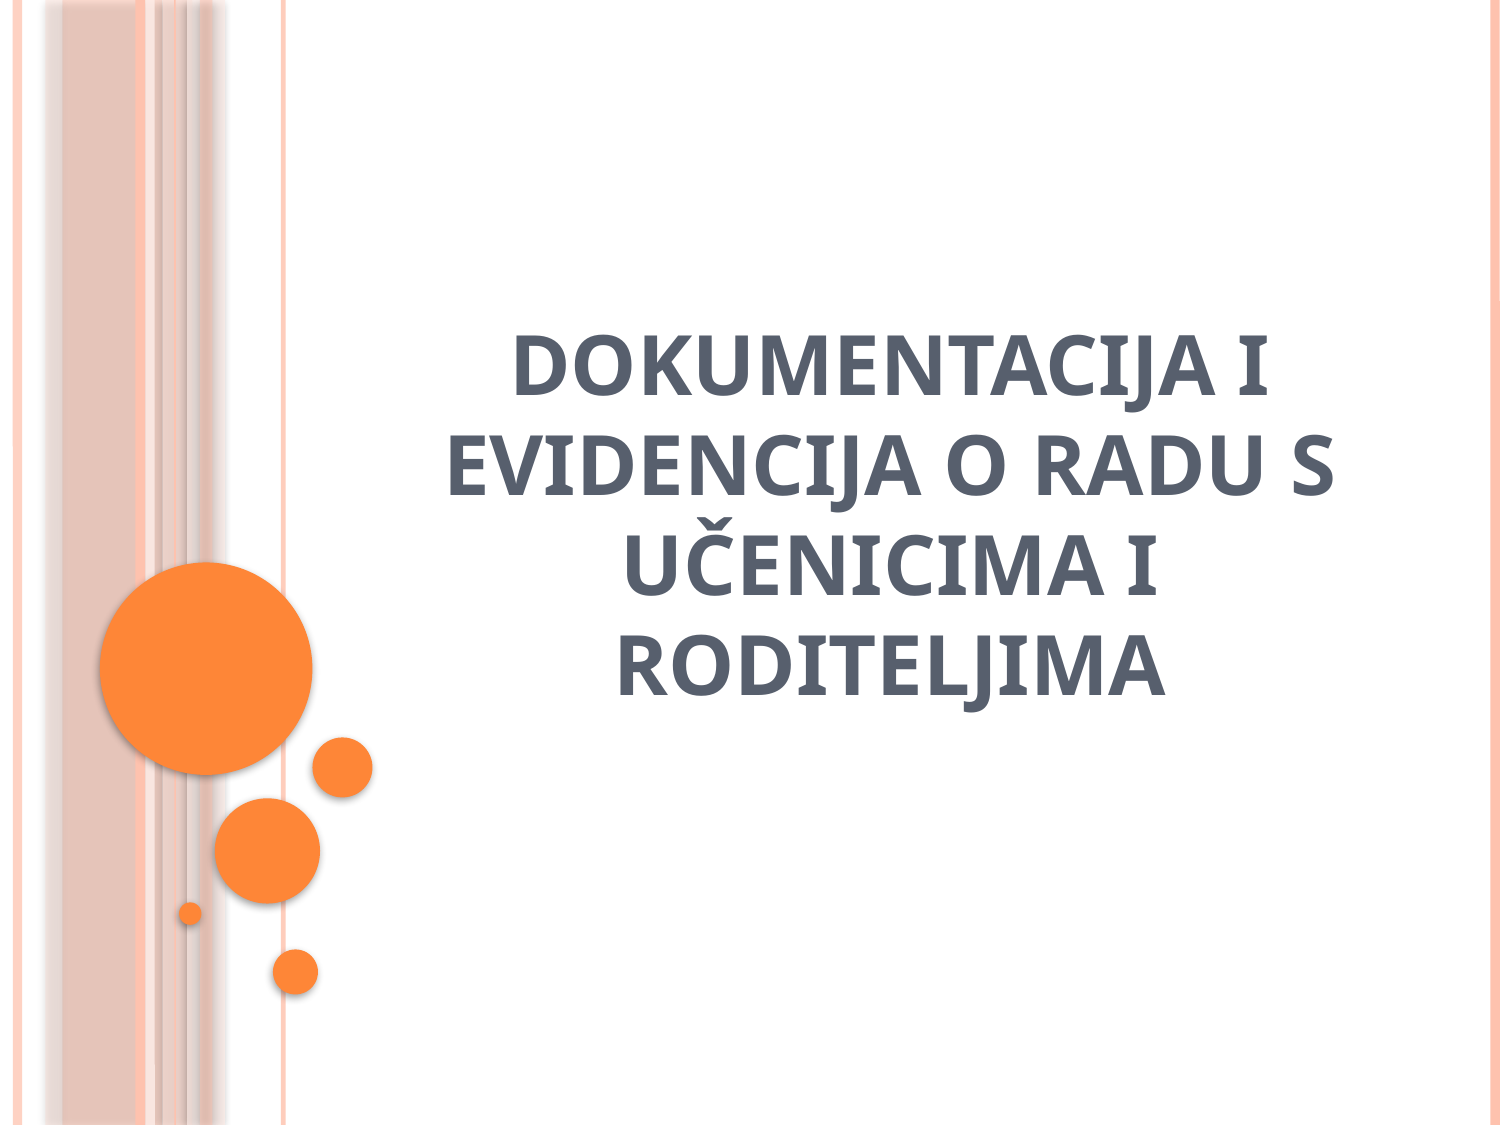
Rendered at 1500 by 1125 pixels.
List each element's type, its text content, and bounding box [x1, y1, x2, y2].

title Dokumentacija i evidencija o radu s učenicima i roditeljima [383, 408, 1397, 720]
